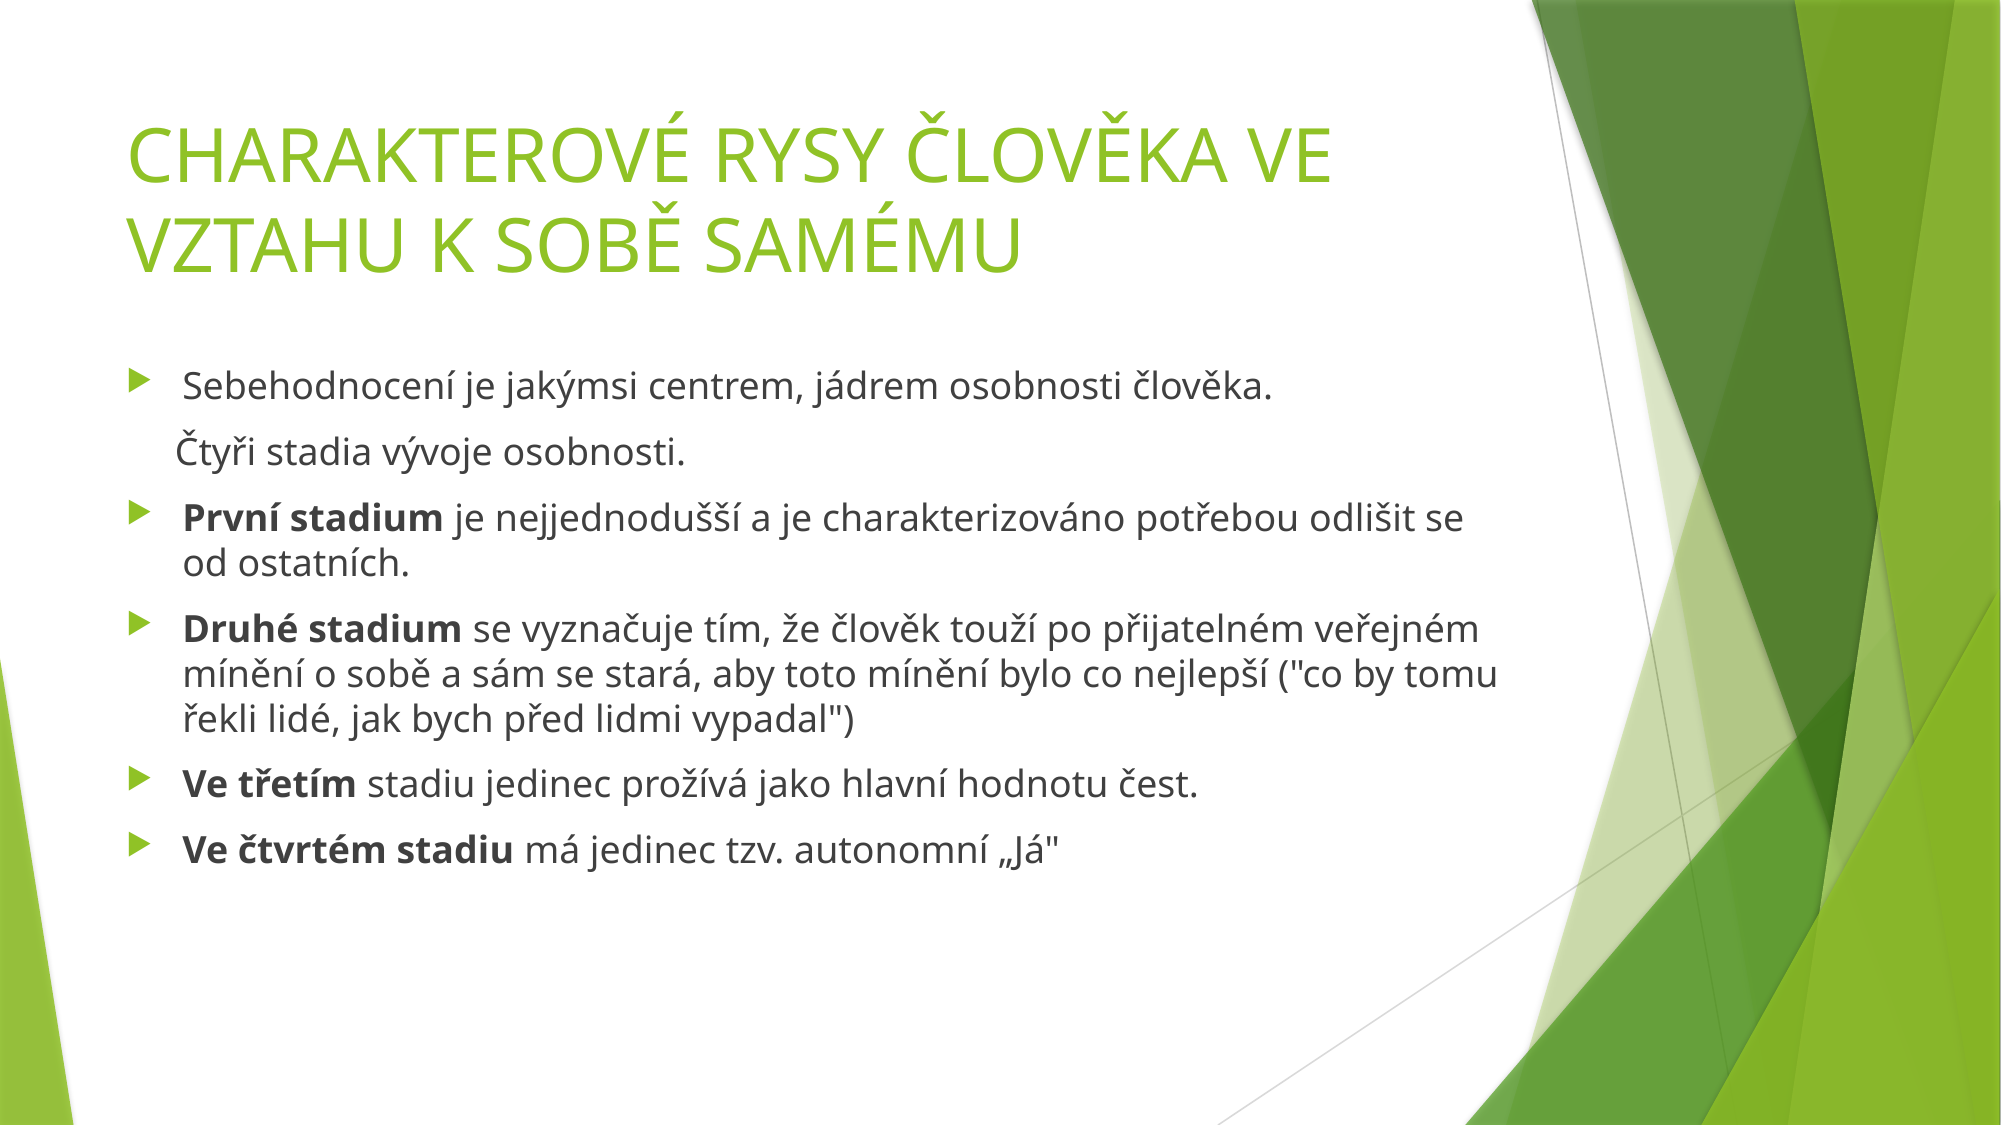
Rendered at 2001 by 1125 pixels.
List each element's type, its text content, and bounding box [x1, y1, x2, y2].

list Sebehodnocení je jakýmsi centrem, jádrem osobnosti člověka. Čtyři stadia vývoje osobnosti. První stadium je nejjednodušší a je charakterizováno potřebou odlišit se od ostatních. Druhé stadium se vyznačuje tím, že člověk touží po přijatelném veřejném mínění o sobě a sám se stará, aby toto mínění bylo co nejlepší ("co by tomu řekli lidé, jak bych před lidmi vypadal") Ve třetím stadiu jedinec prožívá jako hlavní hodnotu čest. Ve čtvrtém stadiu má jedinec tzv. autonomní „Já" [111, 354, 1522, 992]
title CHARAKTEROVÉ RYSY ČLOVĚKA VE VZTAHU K SOBĚ SAMÉMU [111, 99, 1522, 317]
